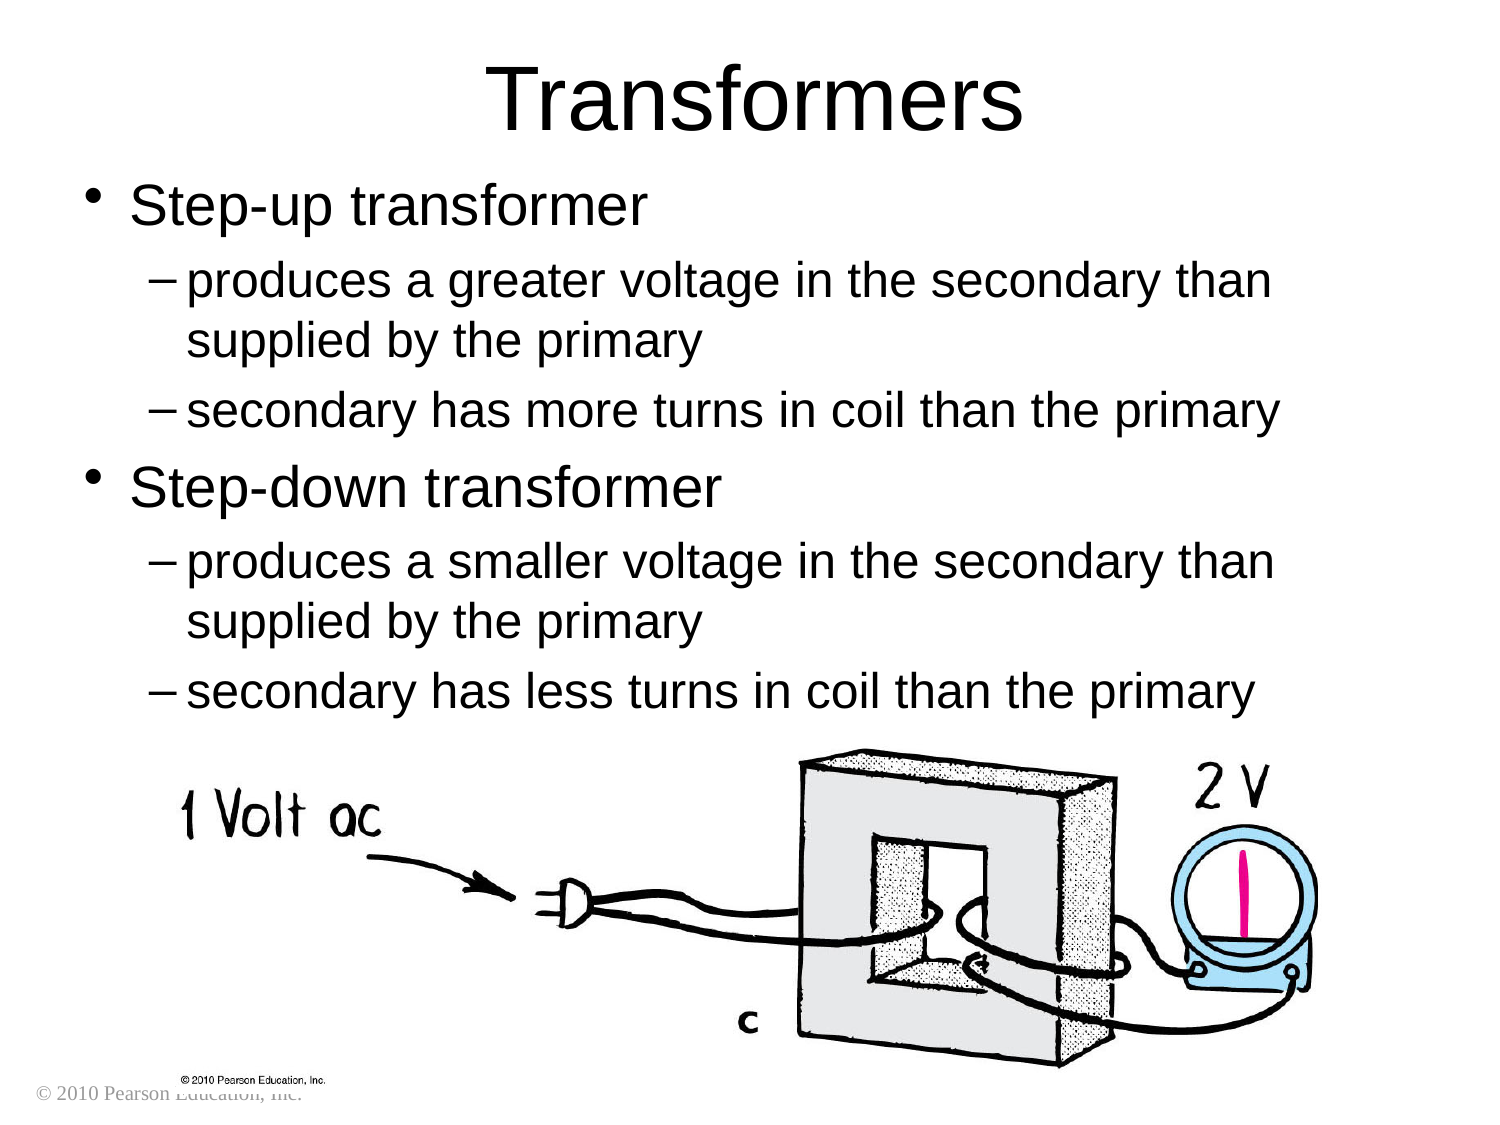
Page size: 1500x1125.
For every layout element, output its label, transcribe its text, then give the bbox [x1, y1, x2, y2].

list Step-up transformer produces a greater voltage in the secondary than supplied by the primary secondary has more turns in coil than the primary Step-down transformer produces a smaller voltage in the secondary than supplied by the primary secondary has less turns in coil than the primary [50, 159, 1400, 943]
picture [176, 744, 1322, 1094]
title Transformers [80, 37, 1431, 150]
